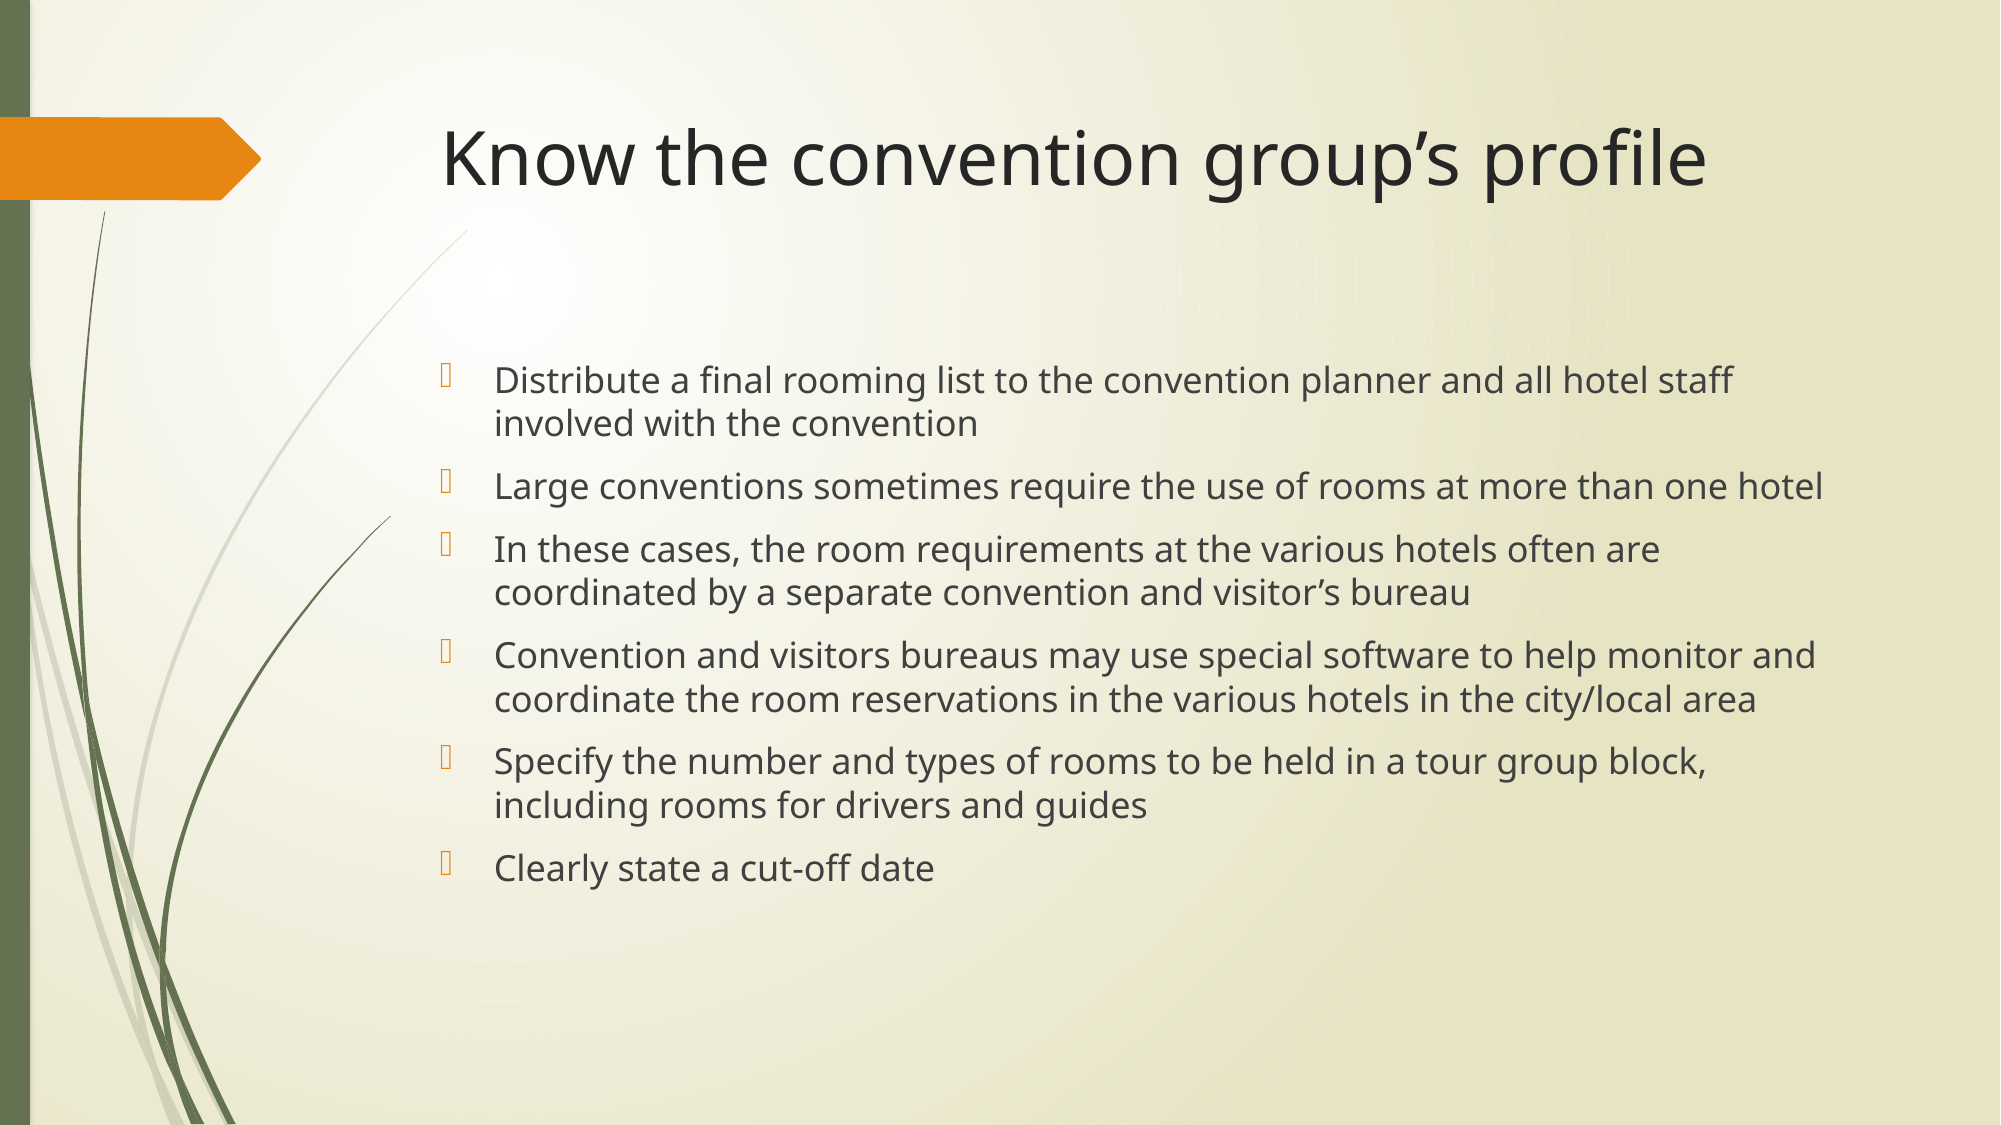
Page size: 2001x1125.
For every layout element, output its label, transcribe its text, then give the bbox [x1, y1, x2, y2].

title Know the convention group’s profile [425, 102, 1888, 313]
list Distribute a final rooming list to the convention planner and all hotel staff involved with the convention Large conventions sometimes require the use of rooms at more than one hotel In these cases, the room requirements at the various hotels often are coordinated by a separate convention and visitor’s bureau Convention and visitors bureaus may use special software to help monitor and coordinate the room reservations in the various hotels in the city/local area Specify the number and types of rooms to be held in a tour group block, including rooms for drivers and guides Clearly state a cut-off date [424, 350, 1888, 970]
